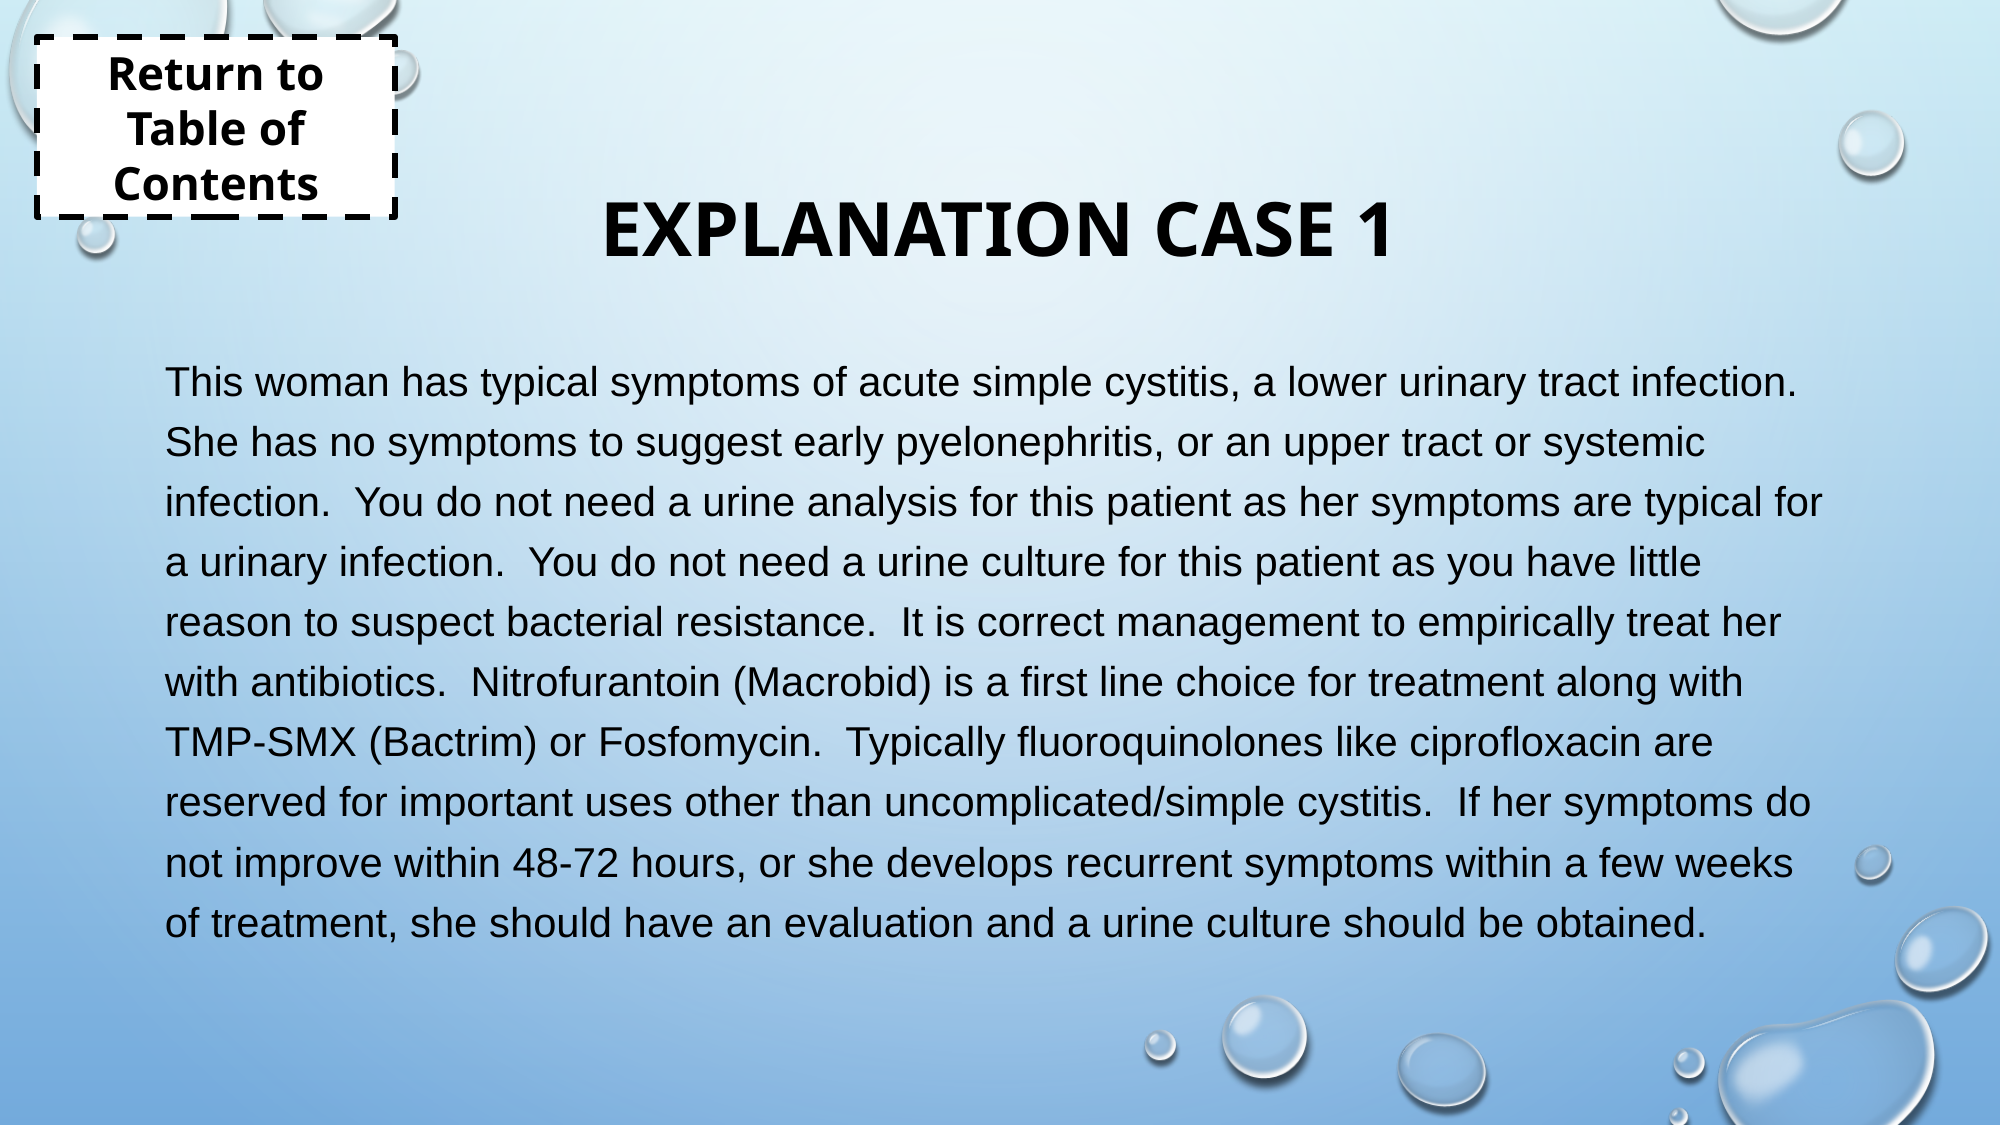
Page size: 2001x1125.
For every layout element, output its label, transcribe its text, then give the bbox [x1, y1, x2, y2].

picture [0, 0, 2000, 1125]
title Explanation case 1 [149, 101, 1851, 364]
text_box Return to Table of Contents [36, 36, 396, 218]
list This woman has typical symptoms of acute simple cystitis, a lower urinary tract infection. She has no symptoms to suggest early pyelonephritis, or an upper tract or systemic infection. You do not need a urine analysis for this patient as her symptoms are typical for a urinary infection. You do not need a urine culture for this patient as you have little reason to suspect bacterial resistance. It is correct management to empirically treat her with antibiotics. Nitrofurantoin (Macrobid) is a first line choice for treatment along with TMP-SMX (Bactrim) or Fosfomycin. Typically fluoroquinolones like ciprofloxacin are reserved for important uses other than uncomplicated/simple cystitis. If her symptoms do not improve within 48-72 hours, or she develops recurrent symptoms within a few weeks of treatment, she should have an evaluation and a urine culture should be obtained. [149, 337, 1850, 1038]
